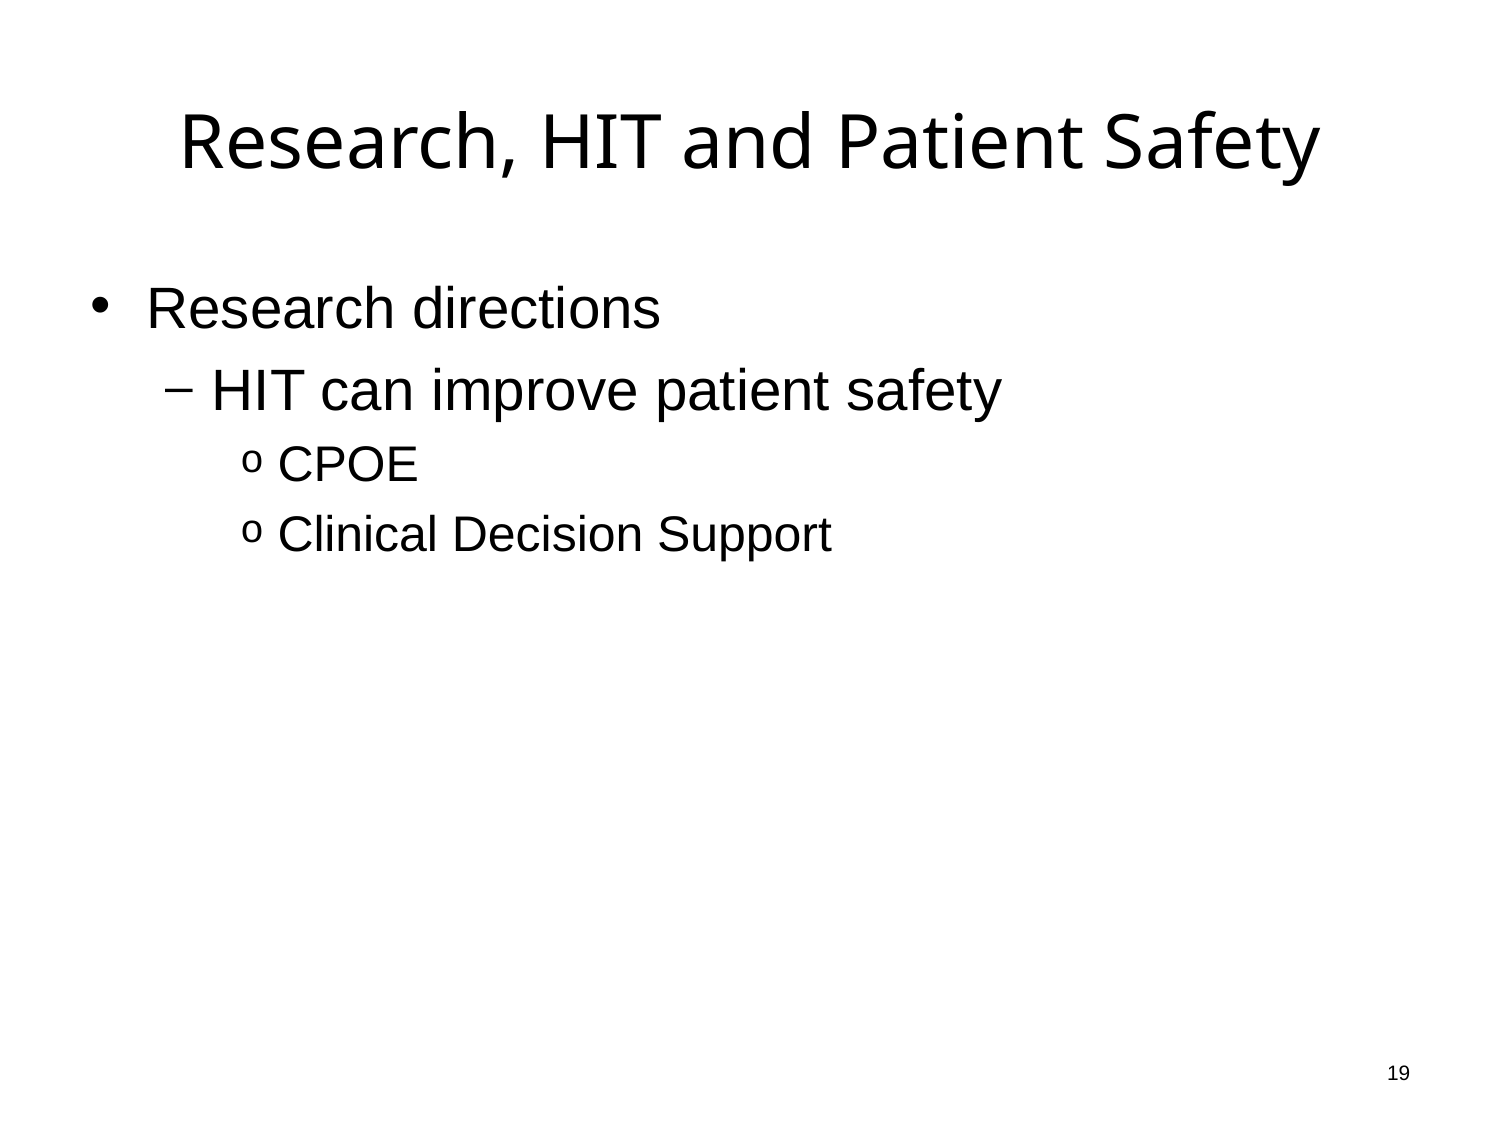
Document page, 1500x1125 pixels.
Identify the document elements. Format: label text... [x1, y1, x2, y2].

list Research directions HIT can improve patient safety CPOE Clinical Decision Support [75, 262, 1425, 1013]
slide_number 19 [1341, 1027, 1425, 1118]
title Research, HIT and Patient Safety [75, 45, 1425, 233]
